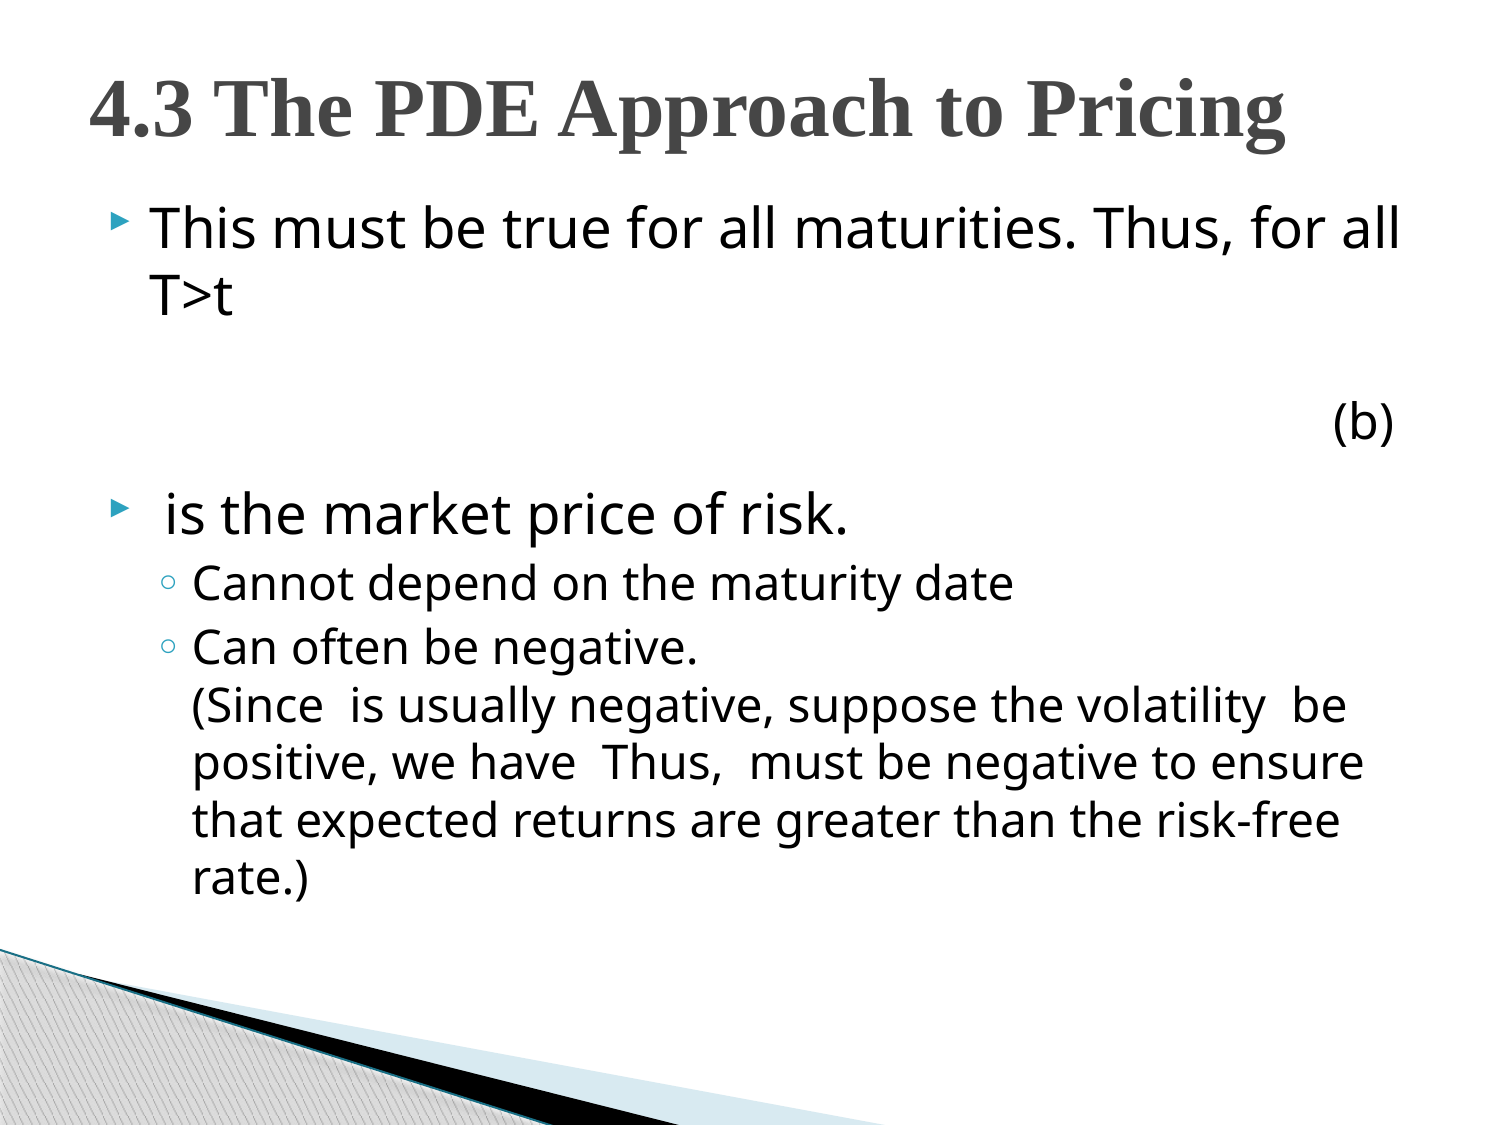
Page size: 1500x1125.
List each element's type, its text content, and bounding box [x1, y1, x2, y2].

title 4.3 The PDE Approach to Pricing [75, 45, 1425, 161]
text_box (b) [1319, 382, 1410, 457]
